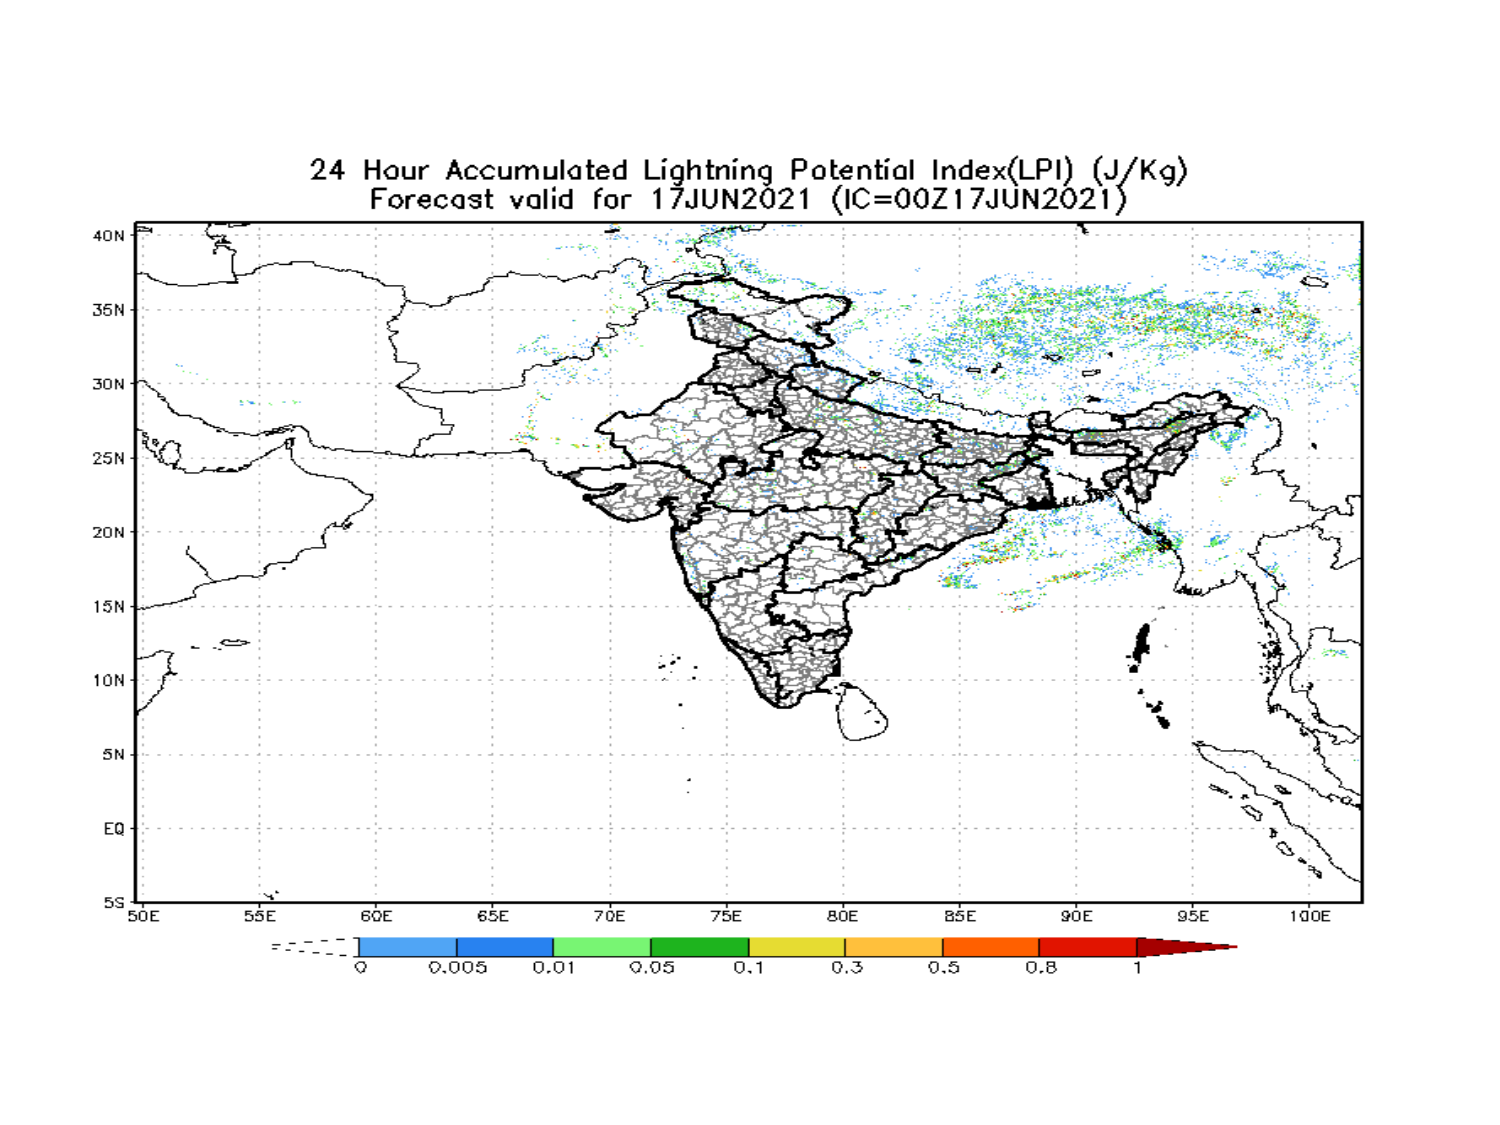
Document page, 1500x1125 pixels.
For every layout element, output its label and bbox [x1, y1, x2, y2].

picture [74, 149, 1426, 976]
